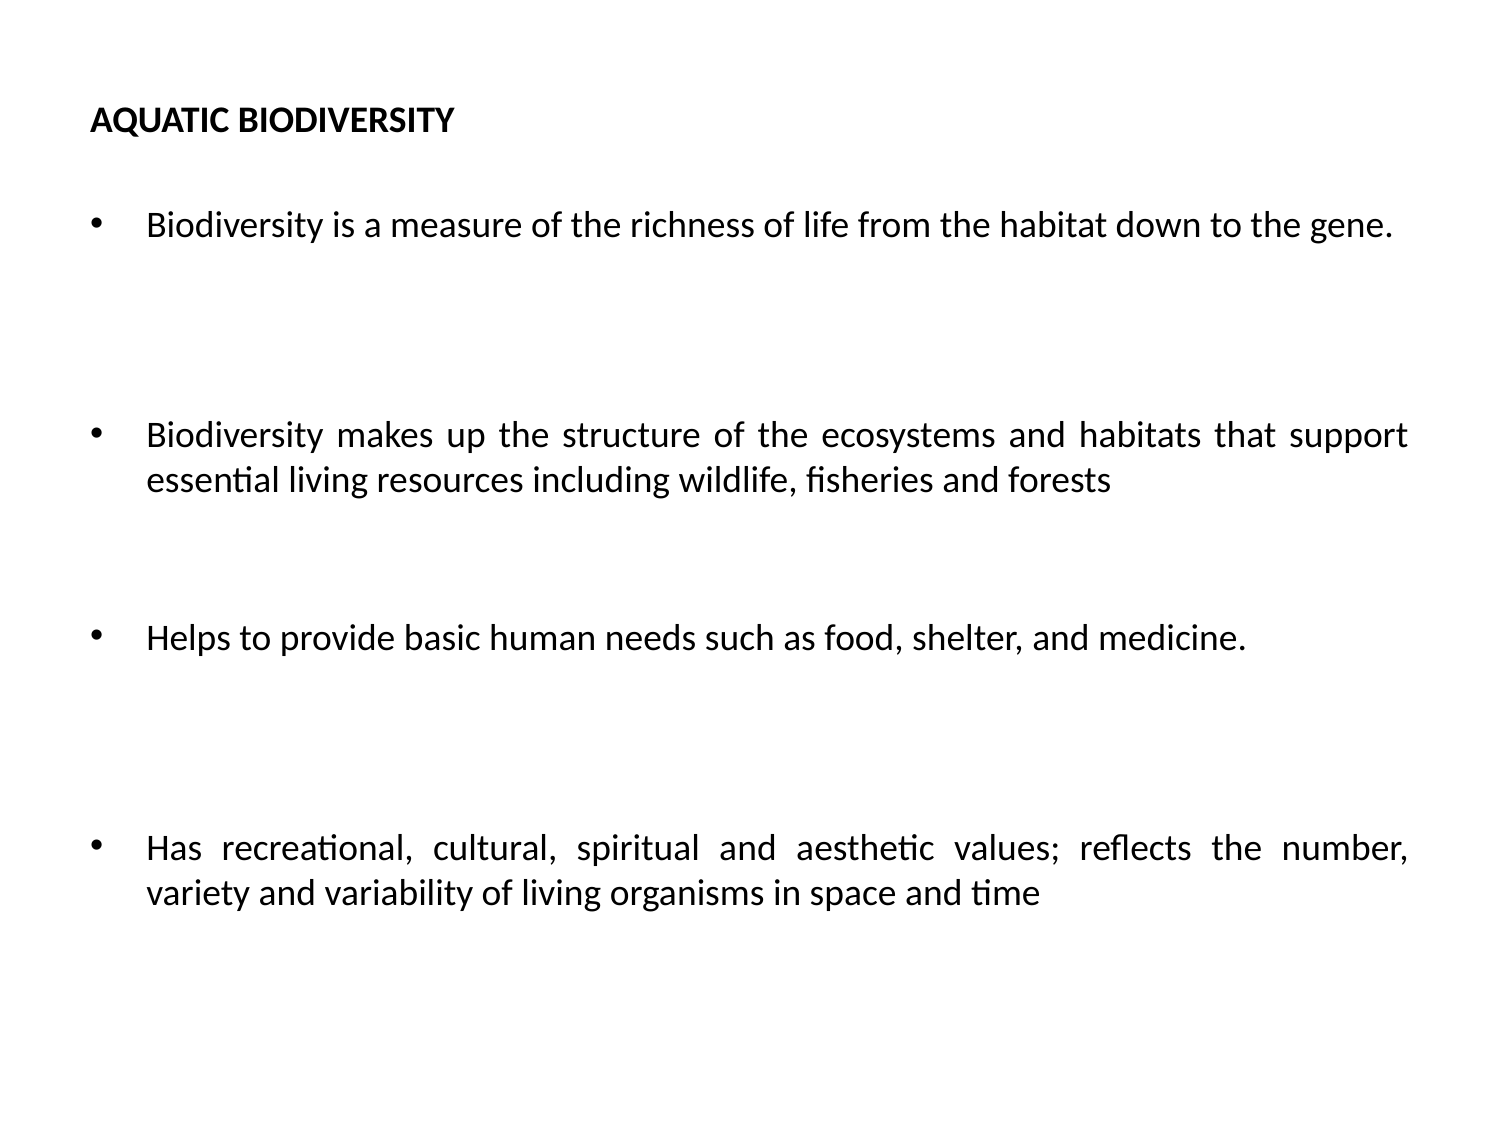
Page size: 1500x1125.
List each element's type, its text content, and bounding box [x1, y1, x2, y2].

list AQUATIC BIODIVERSITY Biodiversity is a measure of the richness of life from the habitat down to the gene. Biodiversity makes up the structure of the ecosystems and habitats that support essential living resources including wildlife, fisheries and forests Helps to provide basic human needs such as food, shelter, and medicine. Has recreational, cultural, spiritual and aesthetic values; reflects the number, variety and variability of living organisms in space and time [75, 87, 1425, 1005]
